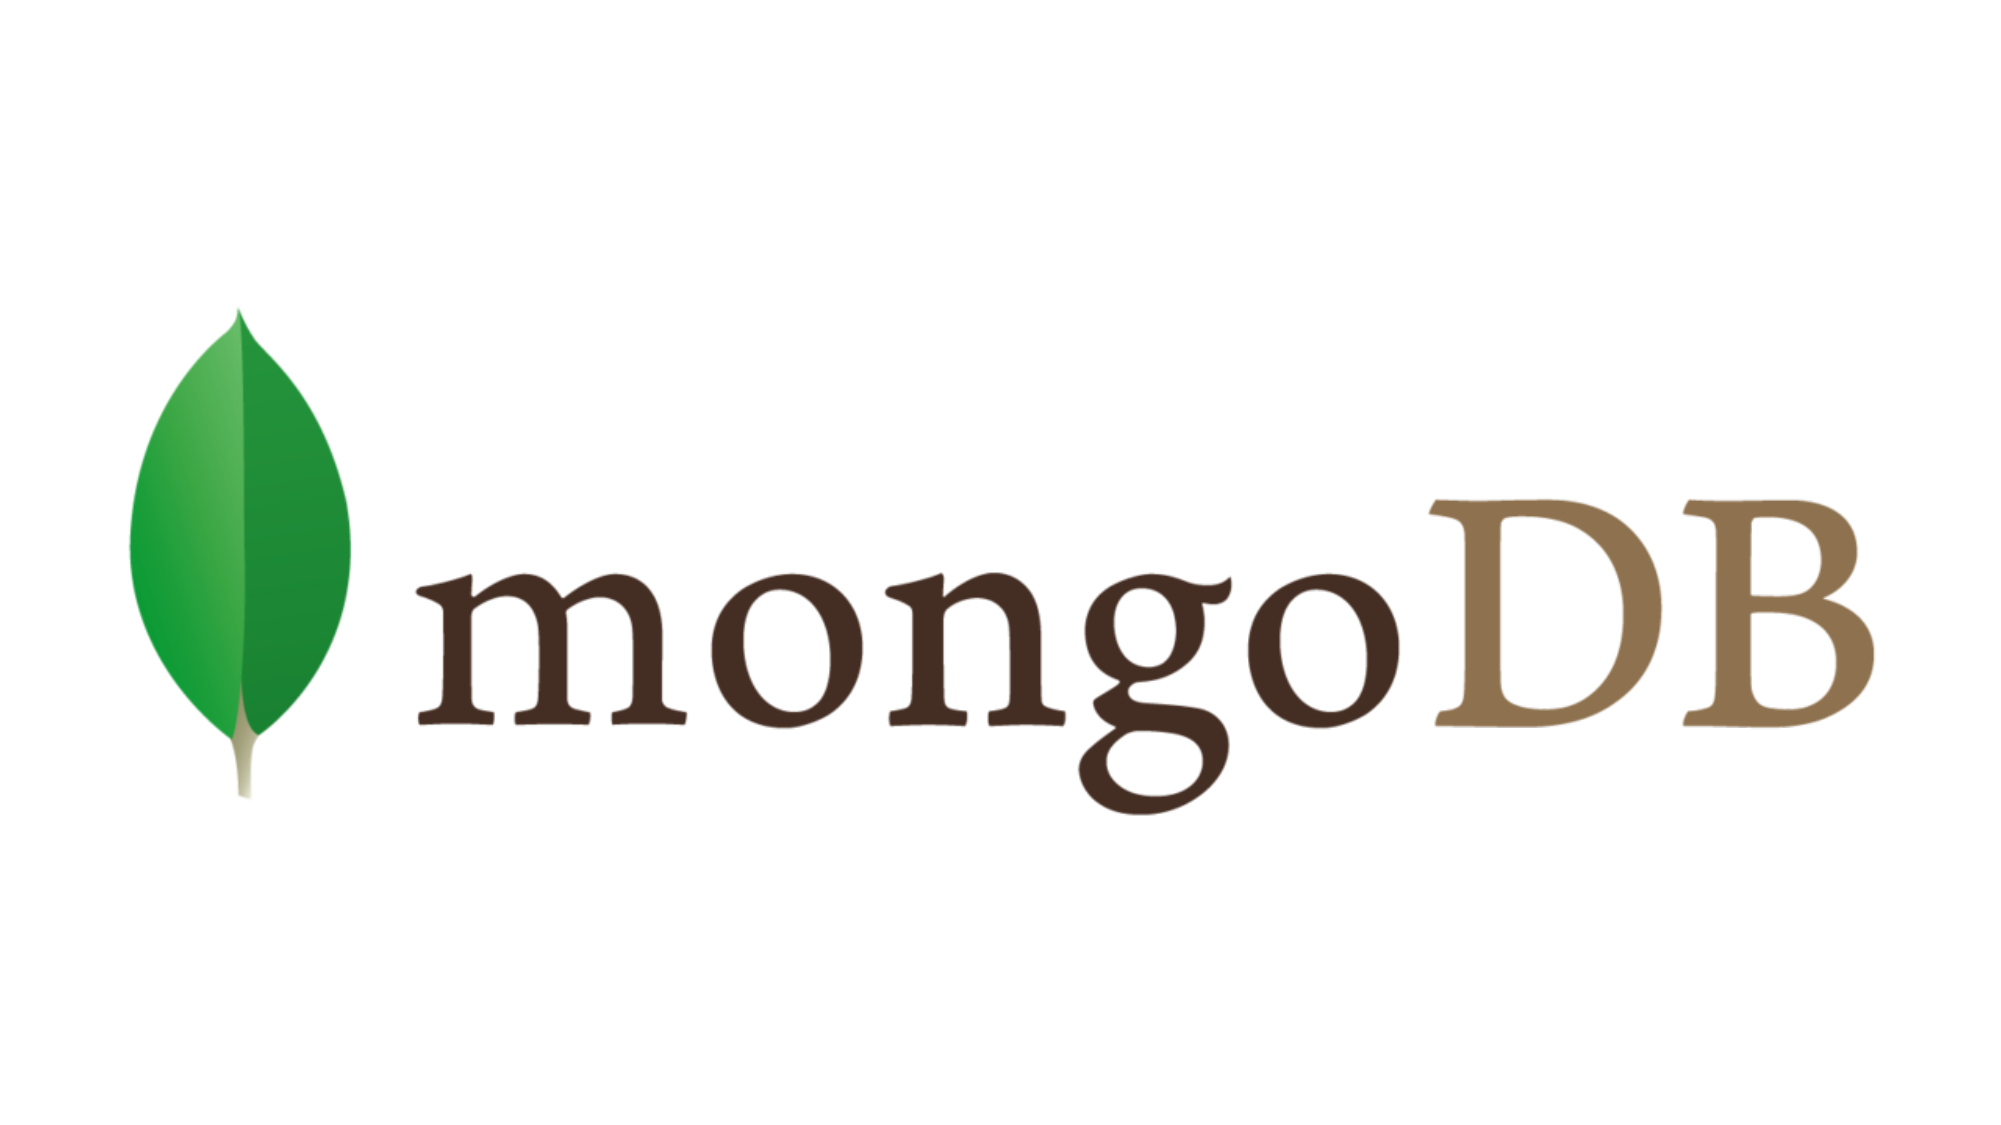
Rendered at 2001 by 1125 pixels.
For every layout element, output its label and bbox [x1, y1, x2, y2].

picture [62, 249, 1938, 875]
